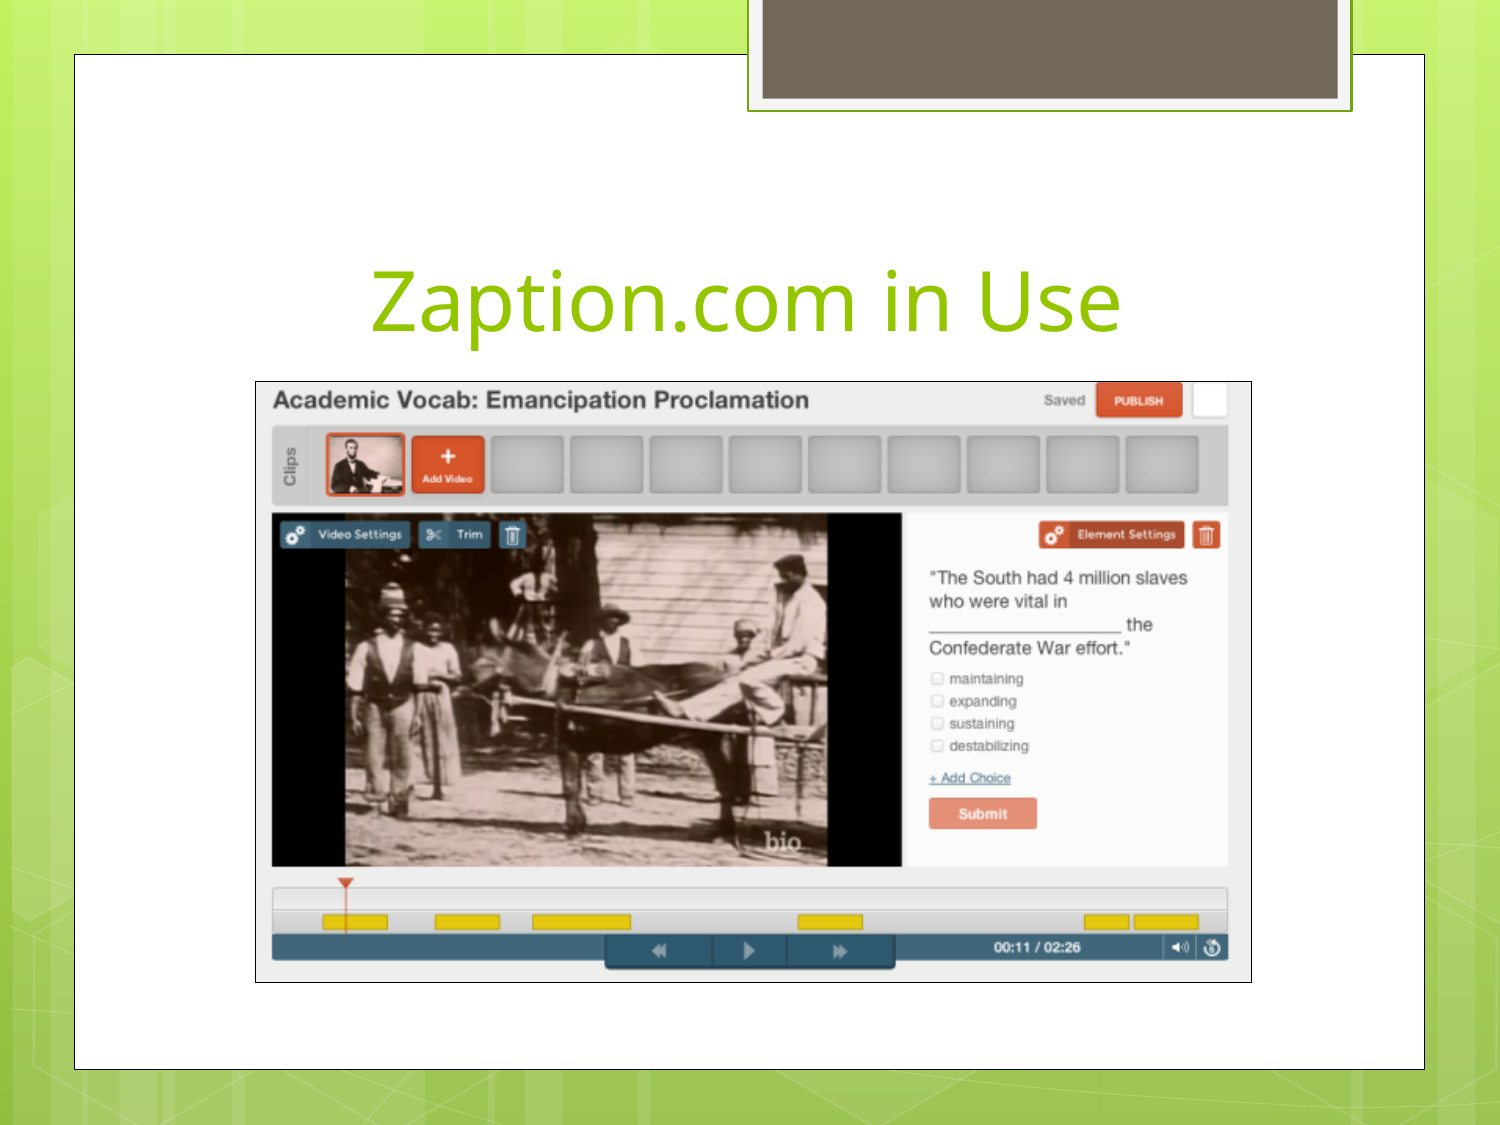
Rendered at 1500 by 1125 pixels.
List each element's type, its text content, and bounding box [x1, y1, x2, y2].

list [255, 380, 1252, 984]
title Zaption.com in Use [171, 168, 1324, 357]
